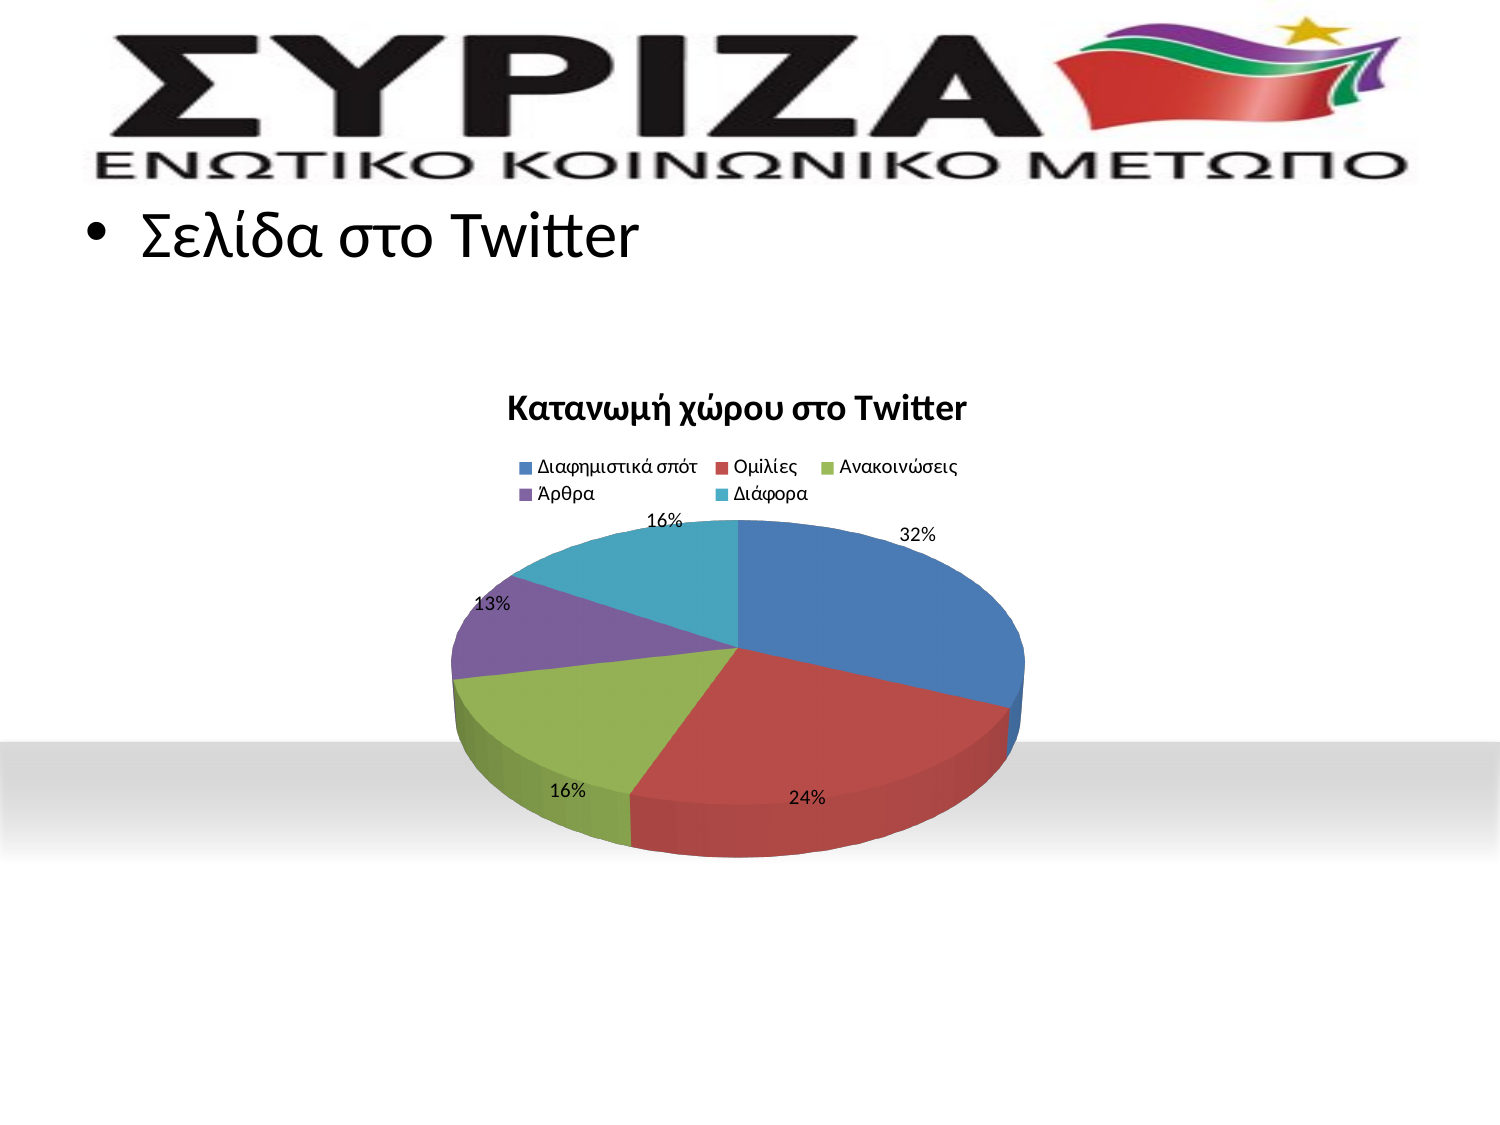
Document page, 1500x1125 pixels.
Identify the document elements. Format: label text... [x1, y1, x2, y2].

chart [292, 363, 1184, 868]
picture [58, 0, 1442, 188]
list Σελίδα στο Twitter [70, 197, 1418, 926]
